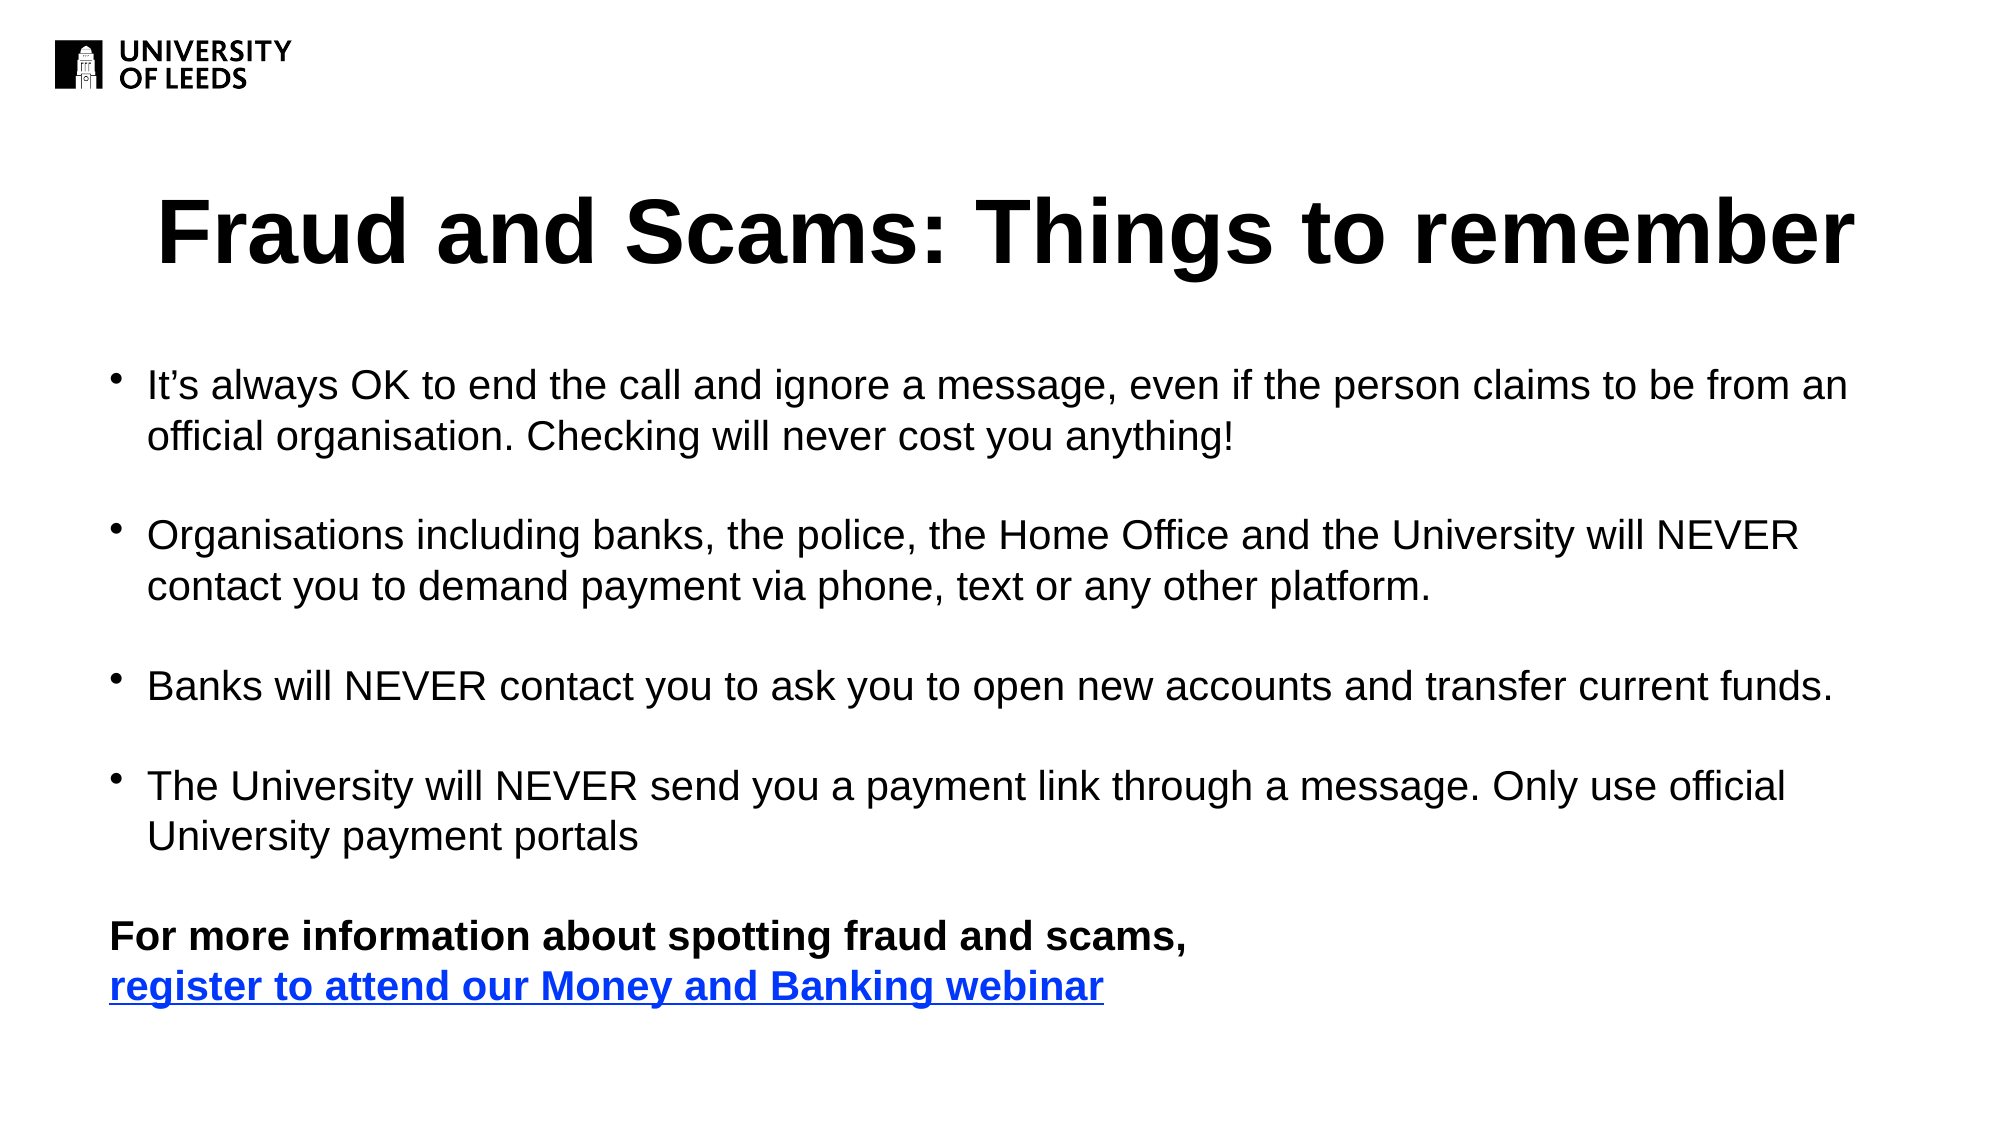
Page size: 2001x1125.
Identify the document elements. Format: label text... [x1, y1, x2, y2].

title Fraud and Scams: Things to remember [156, 184, 1906, 350]
picture [55, 40, 292, 89]
text_box It’s always OK to end the call and ignore a message, even if the person claims to be from an official organisation. Checking will never cost you anything! Organisations including banks, the police, the Home Office and the University will NEVER contact you to demand payment via phone, text or any other platform. Banks will NEVER contact you to ask you to open new accounts and transfer current funds. The University will NEVER send you a payment link through a message. Only use official University payment portals For more information about spotting fraud and scams, register to attend our Money and Banking webinar [94, 350, 1906, 1067]
